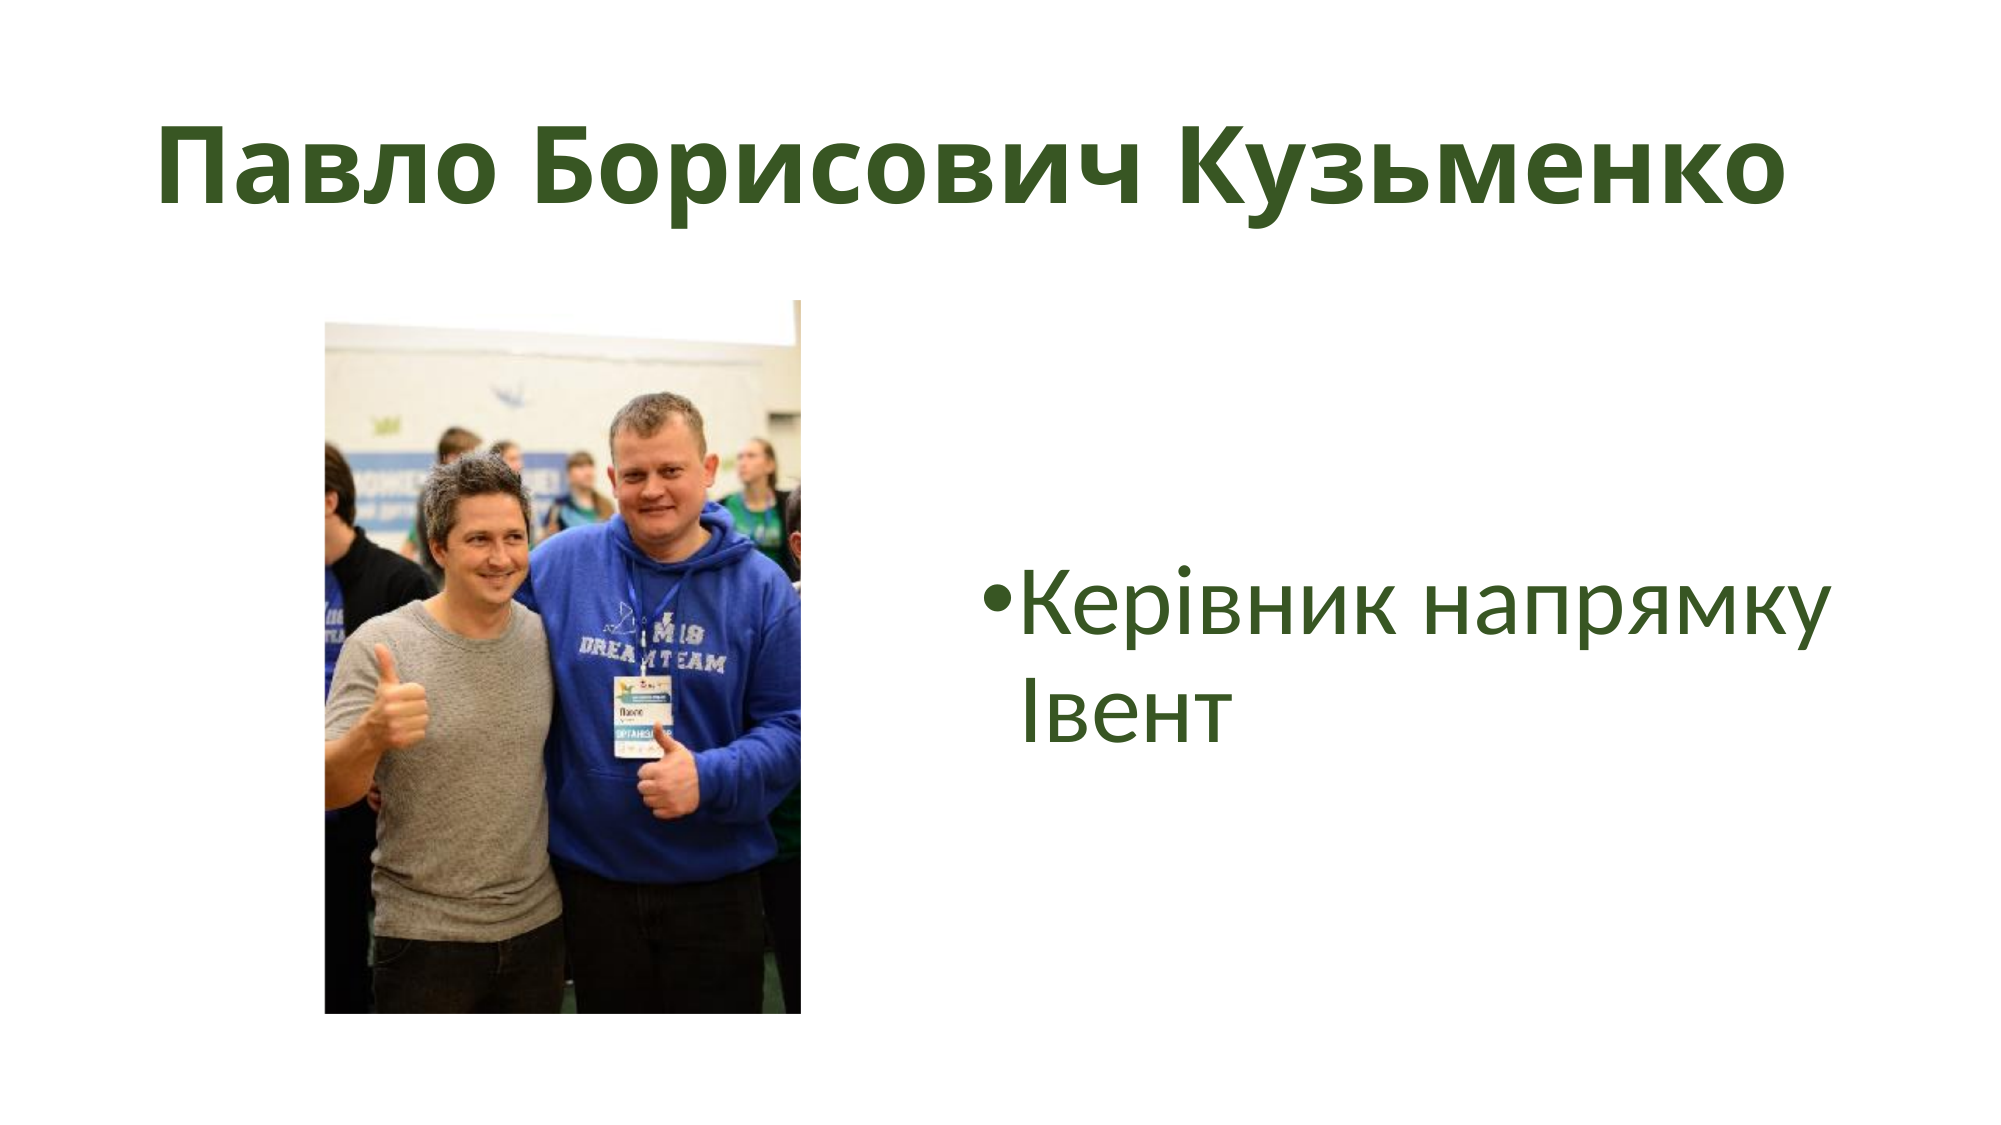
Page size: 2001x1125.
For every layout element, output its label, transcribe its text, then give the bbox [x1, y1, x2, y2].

list Керівник напрямку Івент [965, 299, 1863, 1014]
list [205, 418, 920, 895]
picture [326, 301, 800, 418]
picture [326, 895, 800, 1013]
title Павло Борисович Кузьменко [137, 59, 1863, 278]
